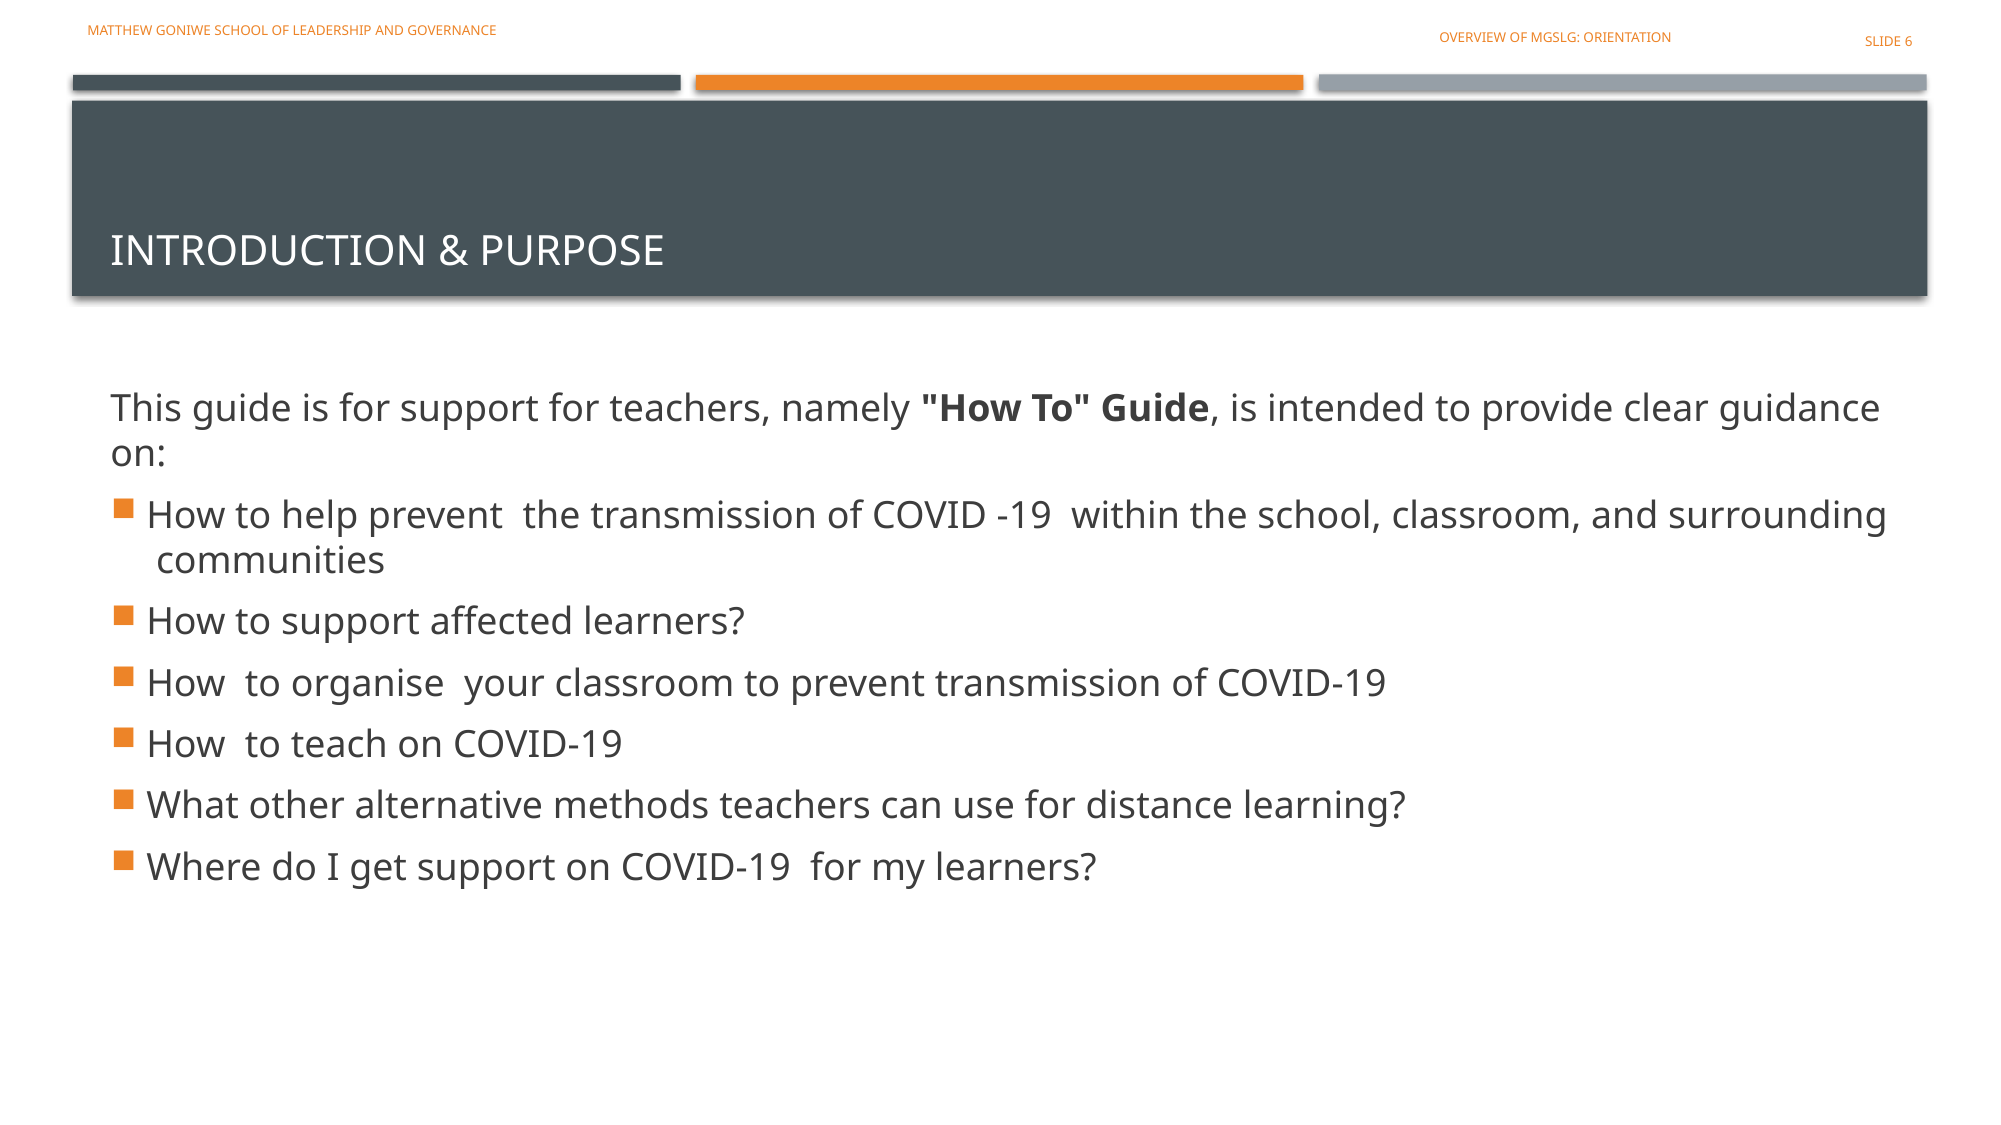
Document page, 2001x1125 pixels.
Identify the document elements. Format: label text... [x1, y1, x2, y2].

footer Matthew Goniwe school of leadership and governance [72, 0, 677, 60]
title Introduction & PURPOSE [95, 115, 1905, 282]
list This guide is for support for teachers, namely "How To" Guide, is intended to provide clear guidance on: How to help prevent the transmission of COVID -19 within the school, classroom, and surrounding communities How to support affected learners? How to organise your classroom to prevent transmission of COVID-19 How to teach on COVID-19 What other alternative methods teachers can use for distance learning? Where do I get support on COVID-19 for my learners? [95, 357, 1905, 962]
slide_number OVERVIEW OF MGSLG: ORIENTATION [1220, 6, 1688, 67]
slide_number SLIDE 6 [1754, 12, 1928, 73]
